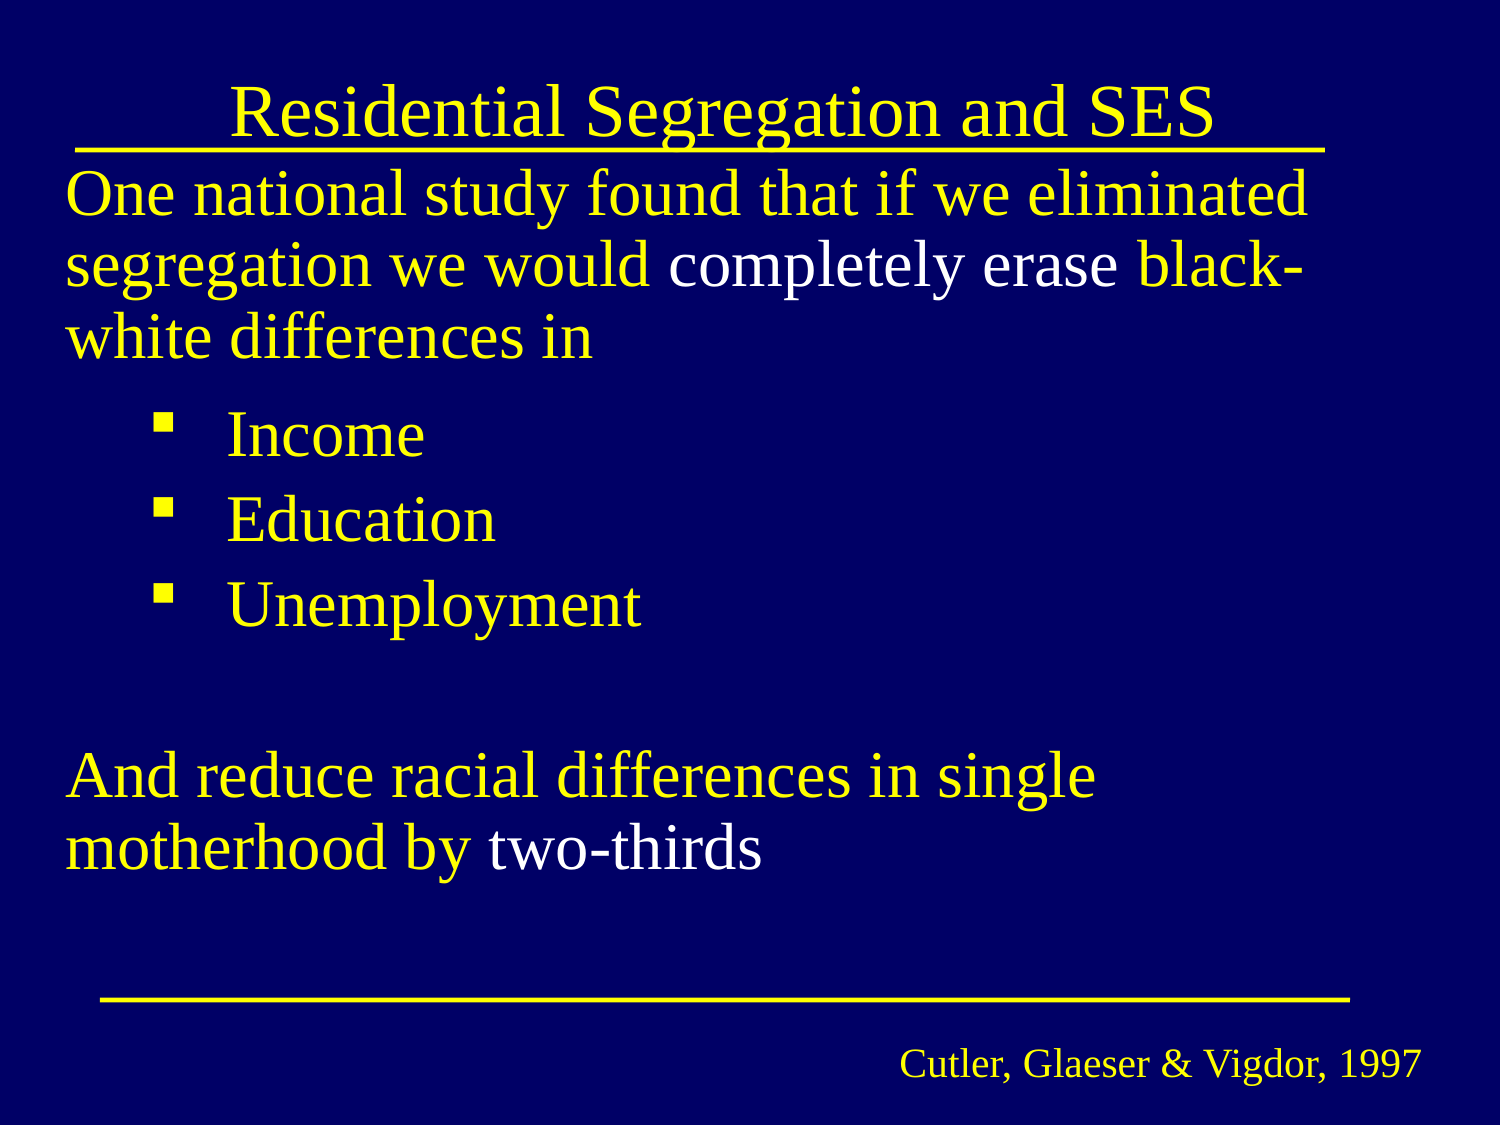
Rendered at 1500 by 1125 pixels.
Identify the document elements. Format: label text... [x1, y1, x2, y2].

title Residential Segregation and SES [116, 50, 1392, 149]
list One national study found that if we eliminated segregation we would completely erase black-white differences in Income Education Unemployment And reduce racial differences in single motherhood by two-thirds Cutler, Glaeser & Vigdor, 1997 [50, 149, 1438, 1007]
